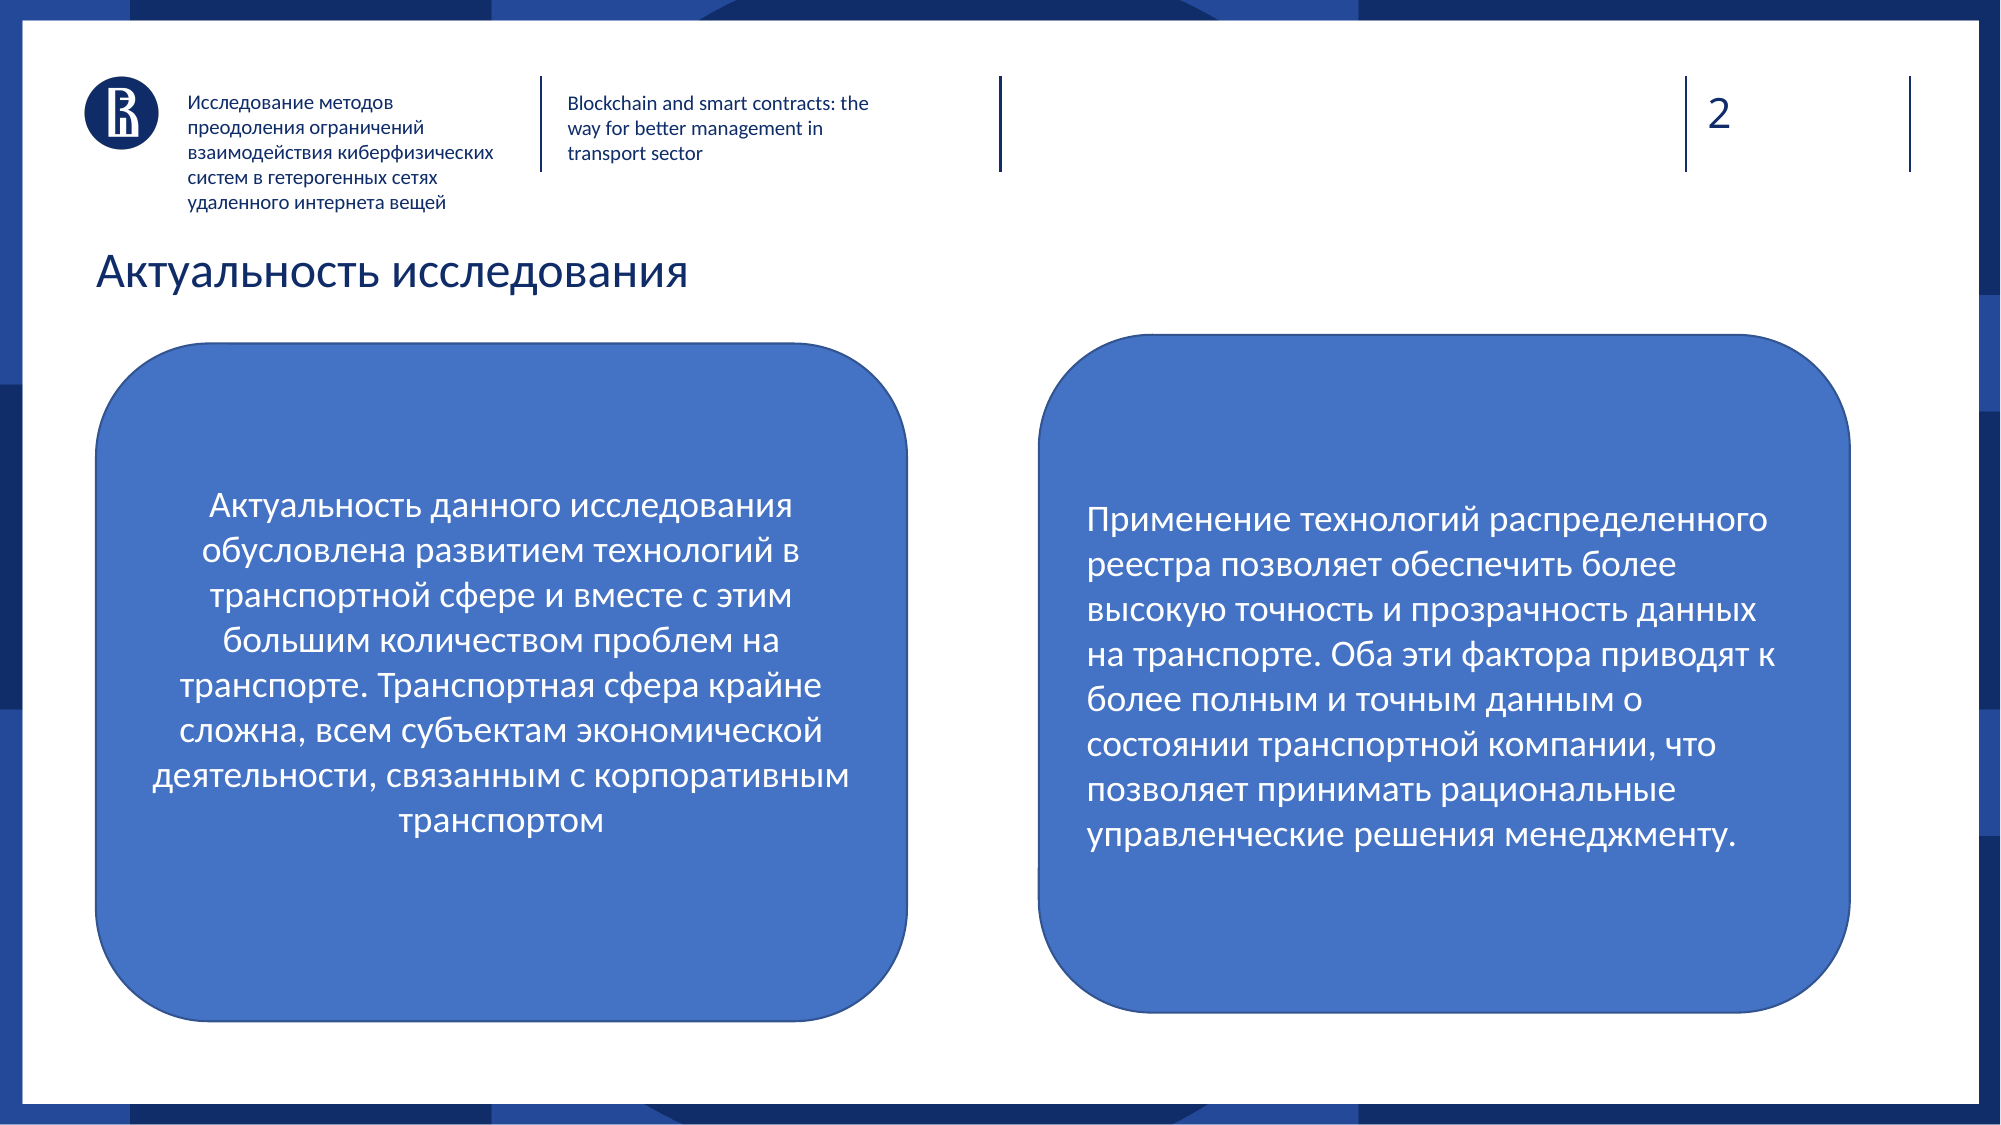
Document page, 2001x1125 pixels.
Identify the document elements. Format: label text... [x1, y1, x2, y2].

picture [0, 0, 2001, 1125]
list Исследование методов преодоления ограничений взаимодействия киберфизических систем в гетерогенных сетях удаленного интернета вещей [187, 88, 500, 157]
text_box Актуальность данного исследования обусловлена развитием технологий в транспортной сфере и вместе с этим большим количеством проблем на транспорте. Транспортная сфера крайне сложна, всем субъектам экономической деятельности, связанным с корпоративным транспортом [94, 342, 909, 1023]
text_box Применение технологий распределенного реестра позволяет обеспечить более высокую точность и прозрачность данных на транспорте. Оба эти фактора приводят к более полным и точным данным о состоянии транспортной компании, что позволяет принимать рациональные управленческие решения менеджменту. [1037, 333, 1851, 1014]
list Blockchain and smart contracts: the way for better management in transport sector [567, 90, 907, 157]
title Актуальность исследования [96, 237, 1911, 365]
